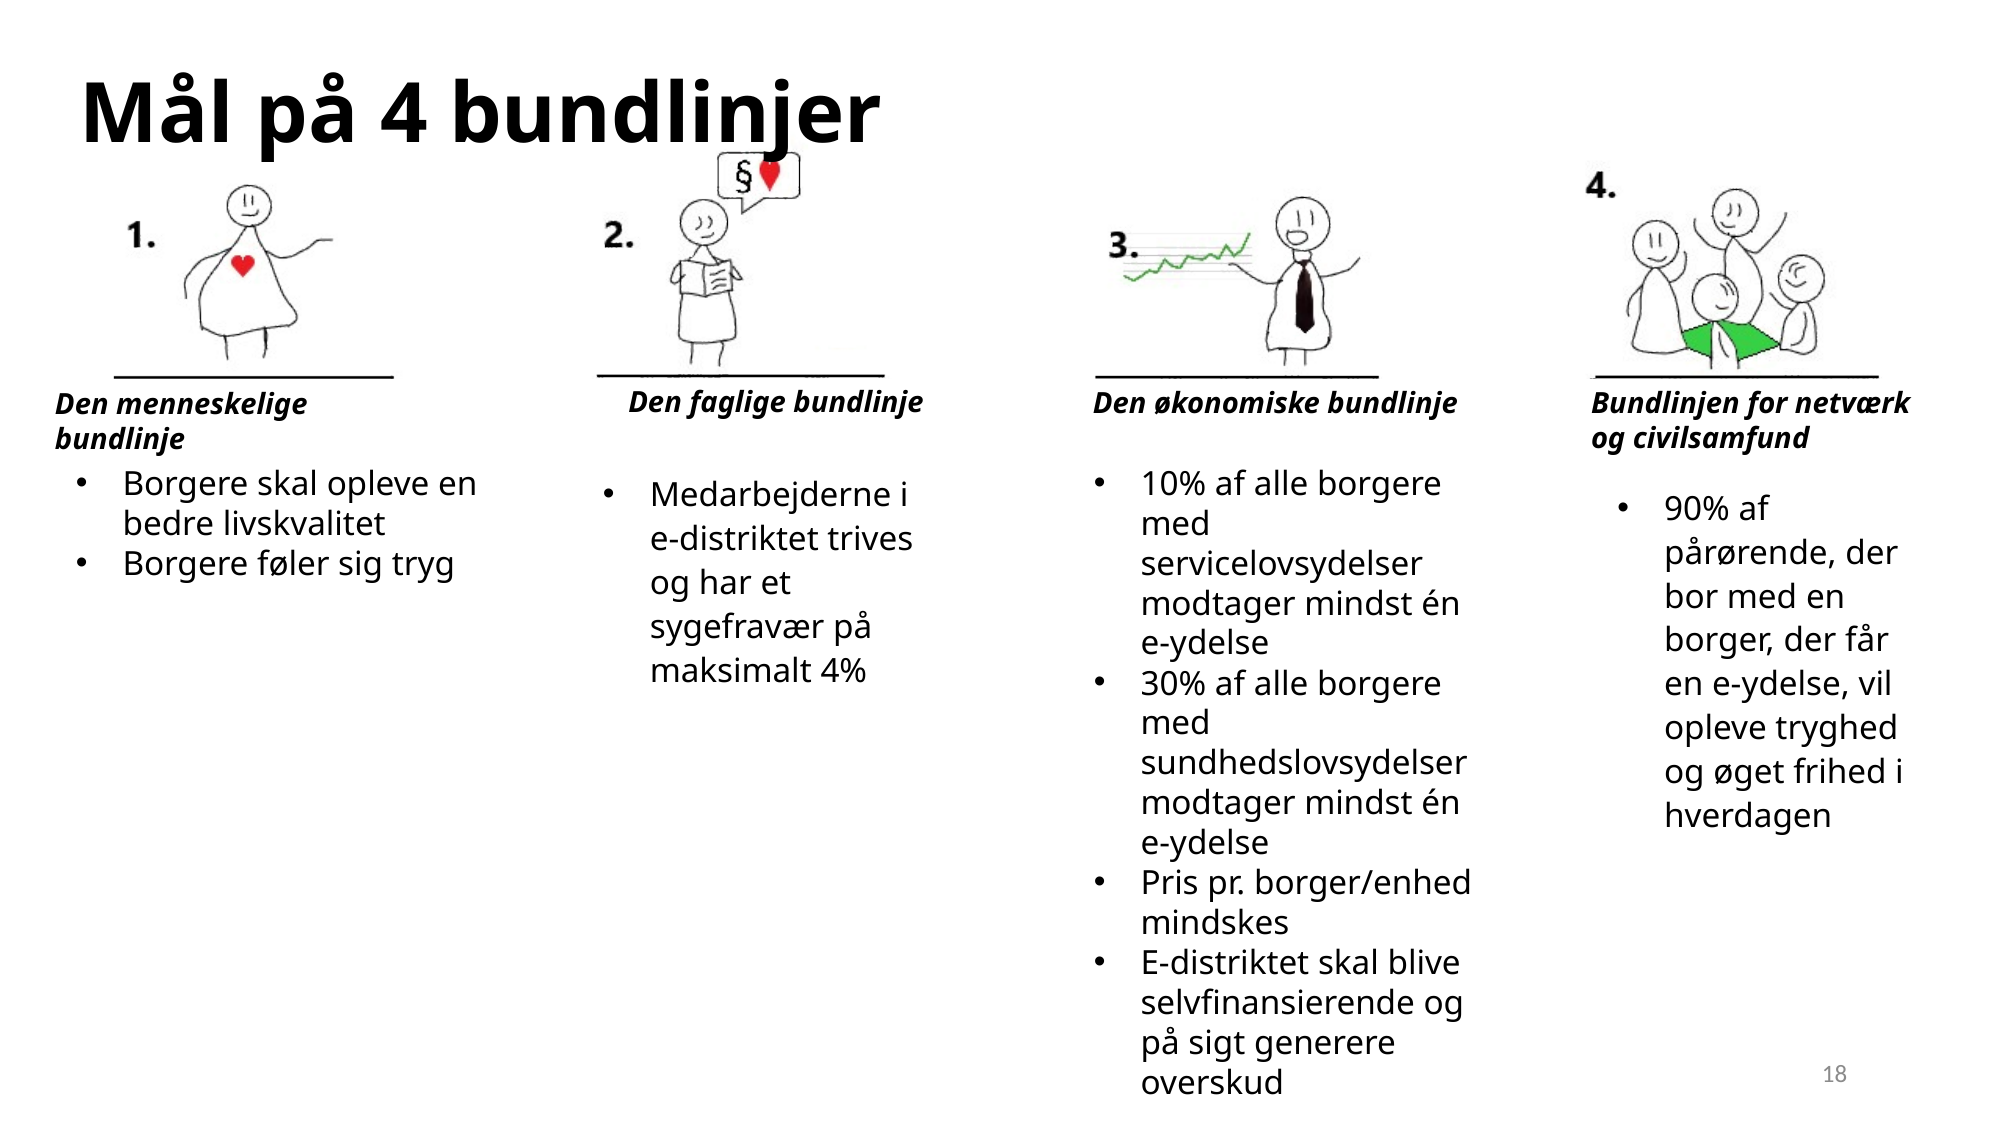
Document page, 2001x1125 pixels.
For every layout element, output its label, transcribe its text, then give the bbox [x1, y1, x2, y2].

text_box Borgere skal opleve en bedre livskvalitet Borgere føler sig tryg [61, 454, 511, 664]
text_box 90% af pårørende, der bor med en borger, der får en e-ydelse, vil opleve tryghed og øget frihed i hverdagen [1601, 475, 1930, 842]
text_box [1064, 979, 1895, 1065]
text_box Den menneskelige bundlinje [40, 378, 458, 463]
text_box Den økonomiske bundlinje [1078, 376, 1483, 427]
slide_number 18 [1412, 1065, 1863, 1103]
picture [1064, 175, 1428, 379]
text_box Mål på 4 bundlinjer [64, 7, 1101, 225]
picture [558, 121, 907, 379]
text_box 10% af alle borgere med servicelovsydelser modtager mindst én e-ydelse 30% af alle borgere med sundhedslovsydelser modtager mindst én e-ydelse Pris pr. borger/enhed mindskes E-distriktet skal blive selvfinansierende og på sigt generere overskud [1078, 1065, 1506, 1109]
text_box 10% af alle borgere med servicelovsydelser modtager mindst én e-ydelse 30% af alle borgere med sundhedslovsydelser modtager mindst én e-ydelse Pris pr. borger/enhed mindskes E-distriktet skal blive selvfinansierende og på sigt generere overskud [1078, 454, 1506, 979]
text_box Bundlinjen for netværk og civilsamfund [1576, 379, 1939, 462]
text_box Den faglige bundlinje [613, 376, 968, 427]
picture [91, 110, 421, 379]
picture [1559, 145, 1941, 379]
text_box Medarbejderne i e-distriktet trives og har et sygefravær på maksimalt 4% [587, 461, 933, 746]
